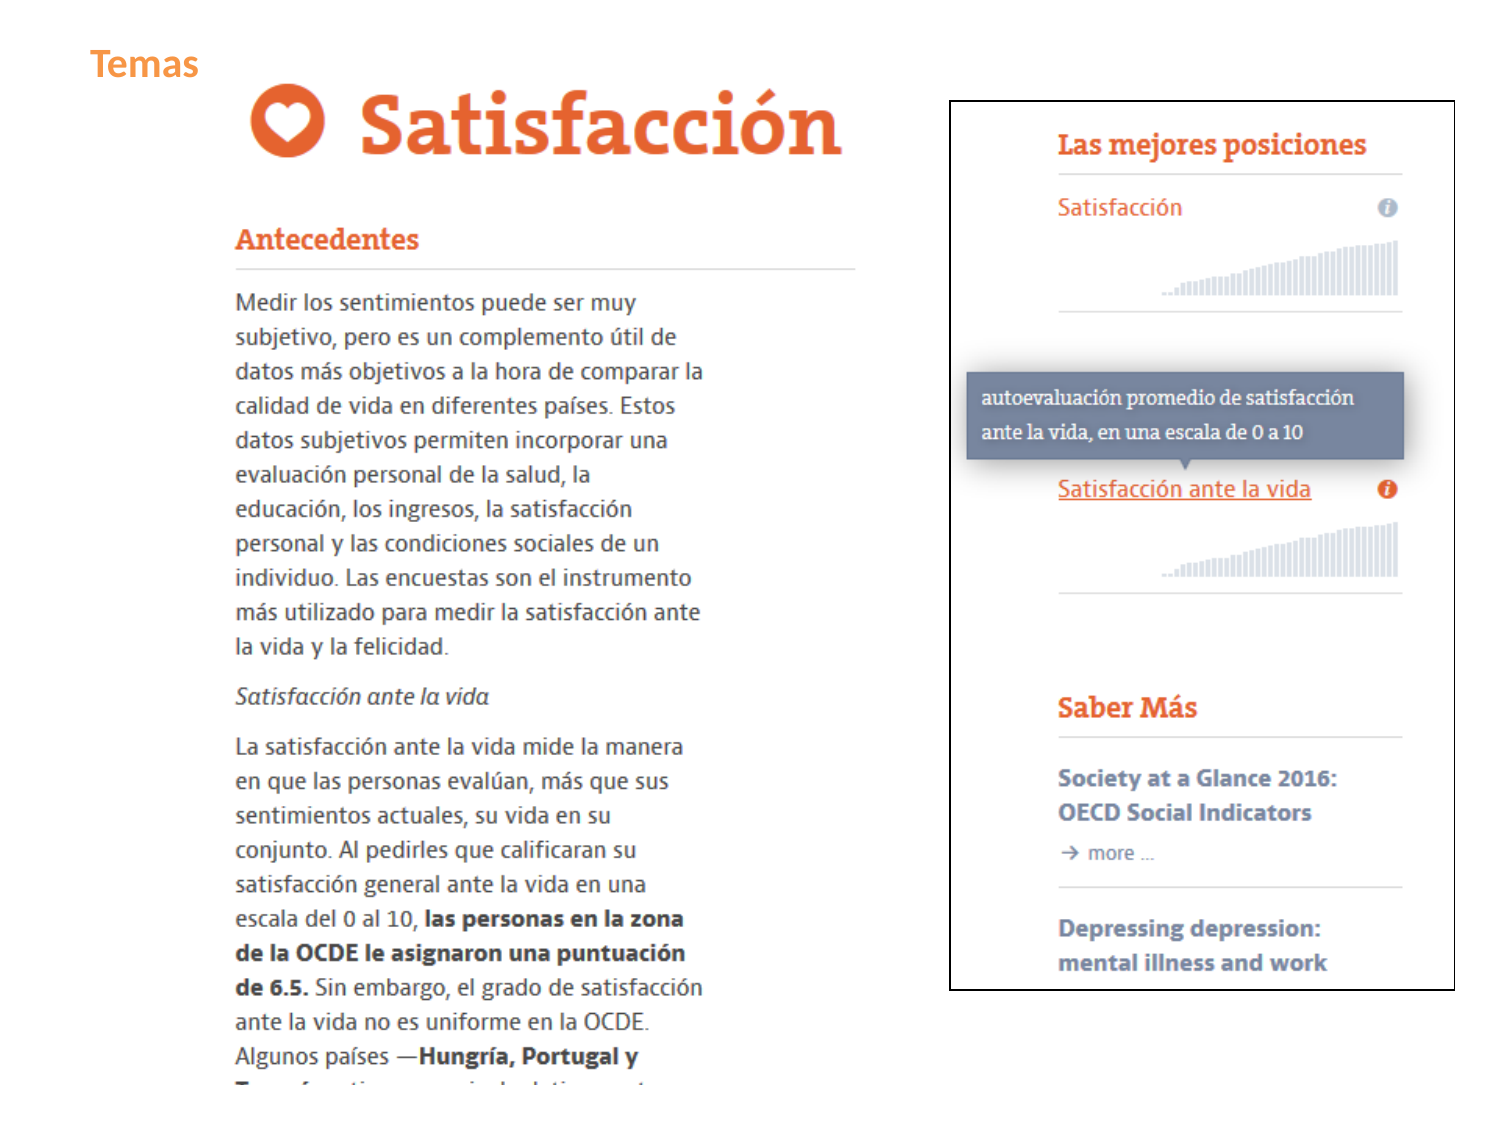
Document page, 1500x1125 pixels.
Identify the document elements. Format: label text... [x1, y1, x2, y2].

title Temas [74, 30, 975, 91]
picture [950, 101, 1455, 990]
picture [206, 77, 856, 1085]
